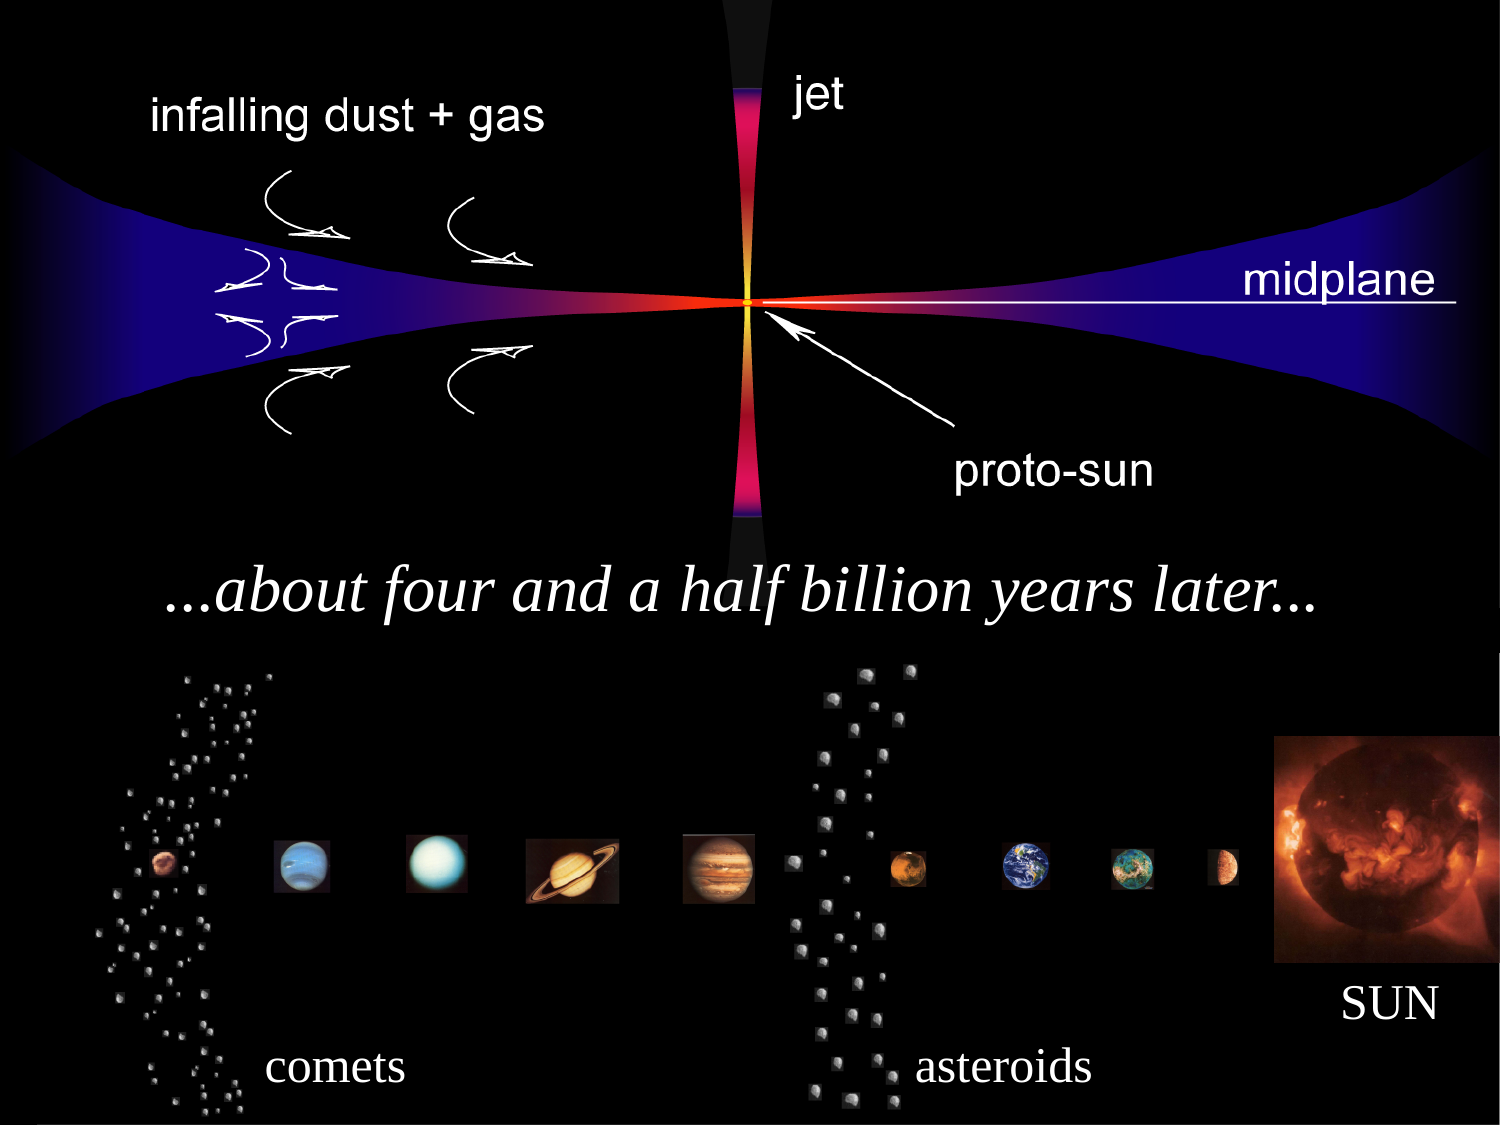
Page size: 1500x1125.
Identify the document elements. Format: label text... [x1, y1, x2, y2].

text_box ...about four and a half billion years later... [37, 618, 1450, 633]
picture [0, 0, 1500, 609]
picture [37, 653, 1500, 1125]
